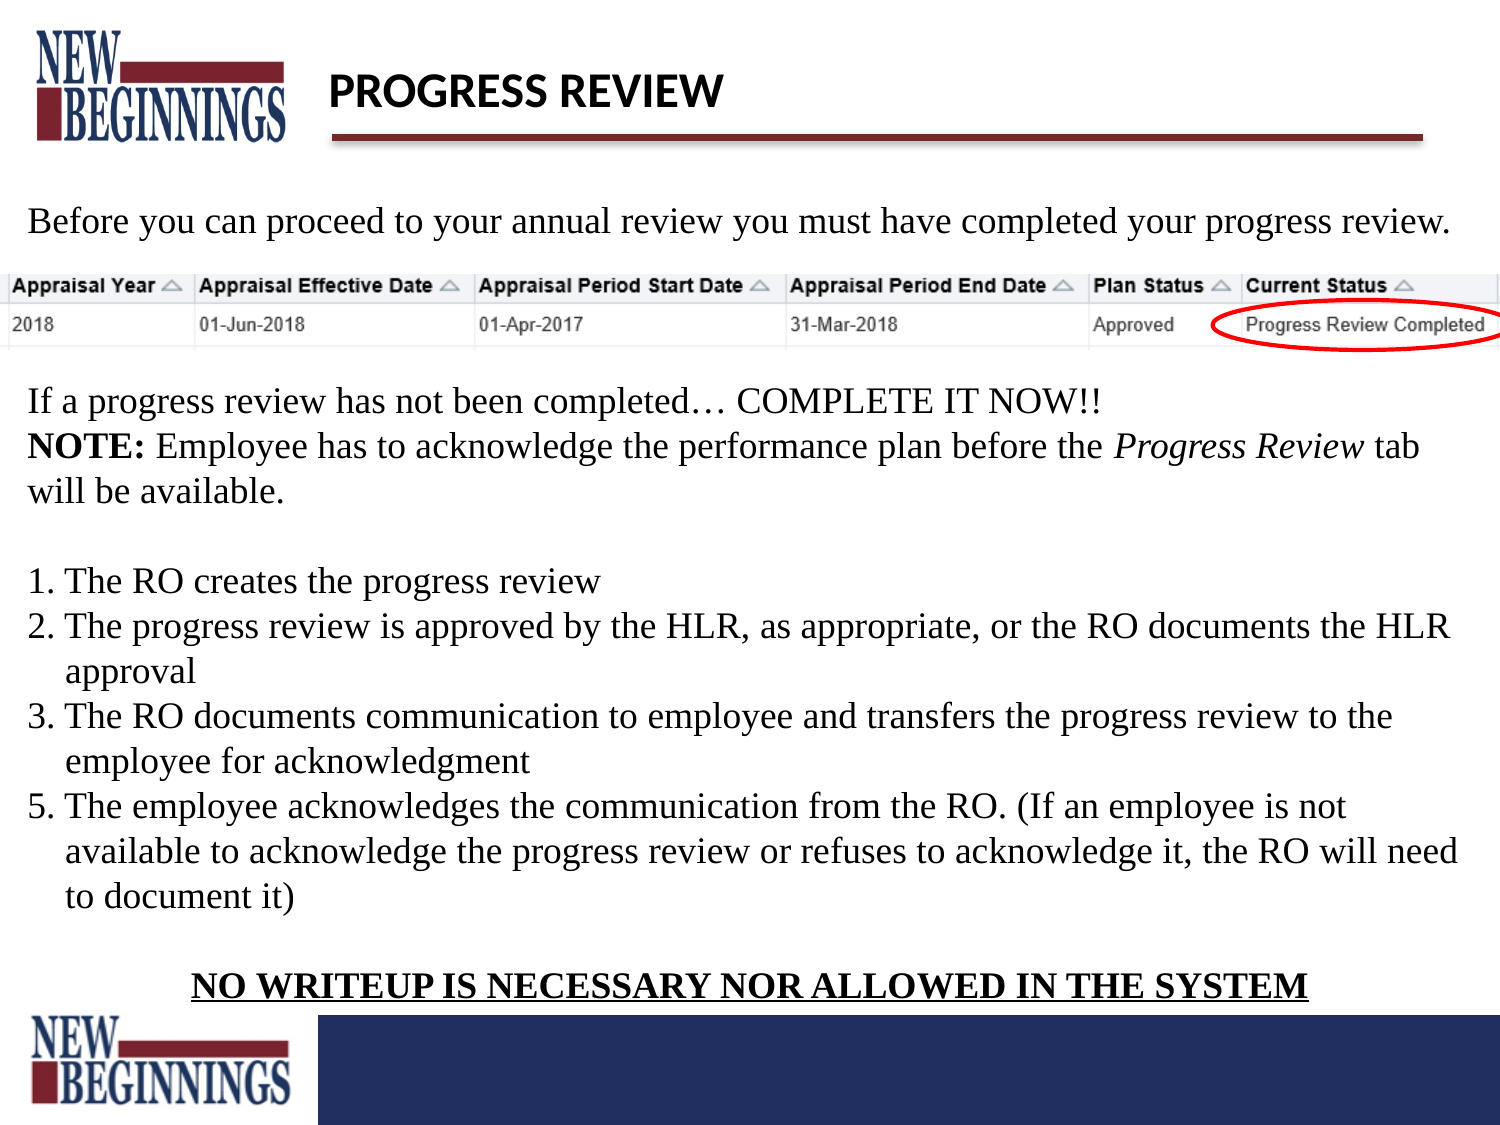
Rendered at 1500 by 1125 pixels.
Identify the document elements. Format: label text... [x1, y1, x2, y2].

picture [31, 24, 292, 152]
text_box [0, 188, 1500, 1022]
title PROGRESS REVIEW [313, 37, 1464, 138]
picture [0, 1022, 1500, 1125]
